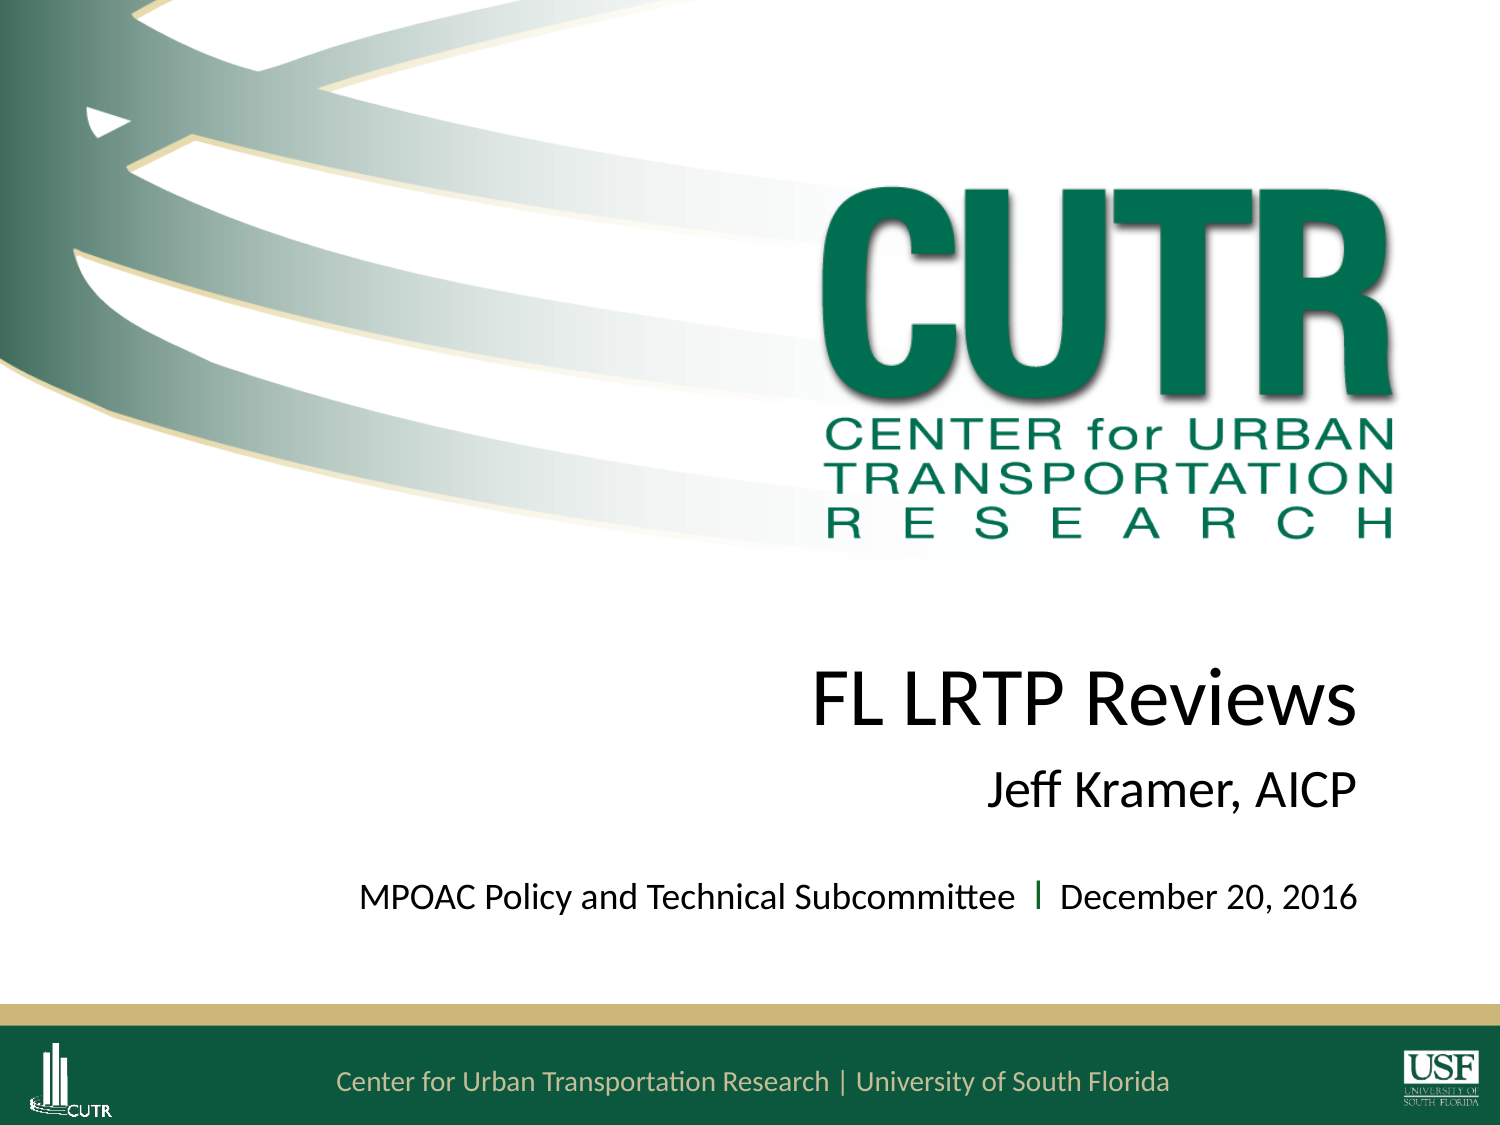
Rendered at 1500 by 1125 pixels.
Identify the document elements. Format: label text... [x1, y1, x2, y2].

subtitle FL LRTP Reviews Jeff Kramer, AICP MPOAC Policy and Technical Subcommittee l December 20, 2016 [308, 635, 1374, 967]
picture [0, 0, 1500, 617]
picture [0, 1004, 1500, 1125]
